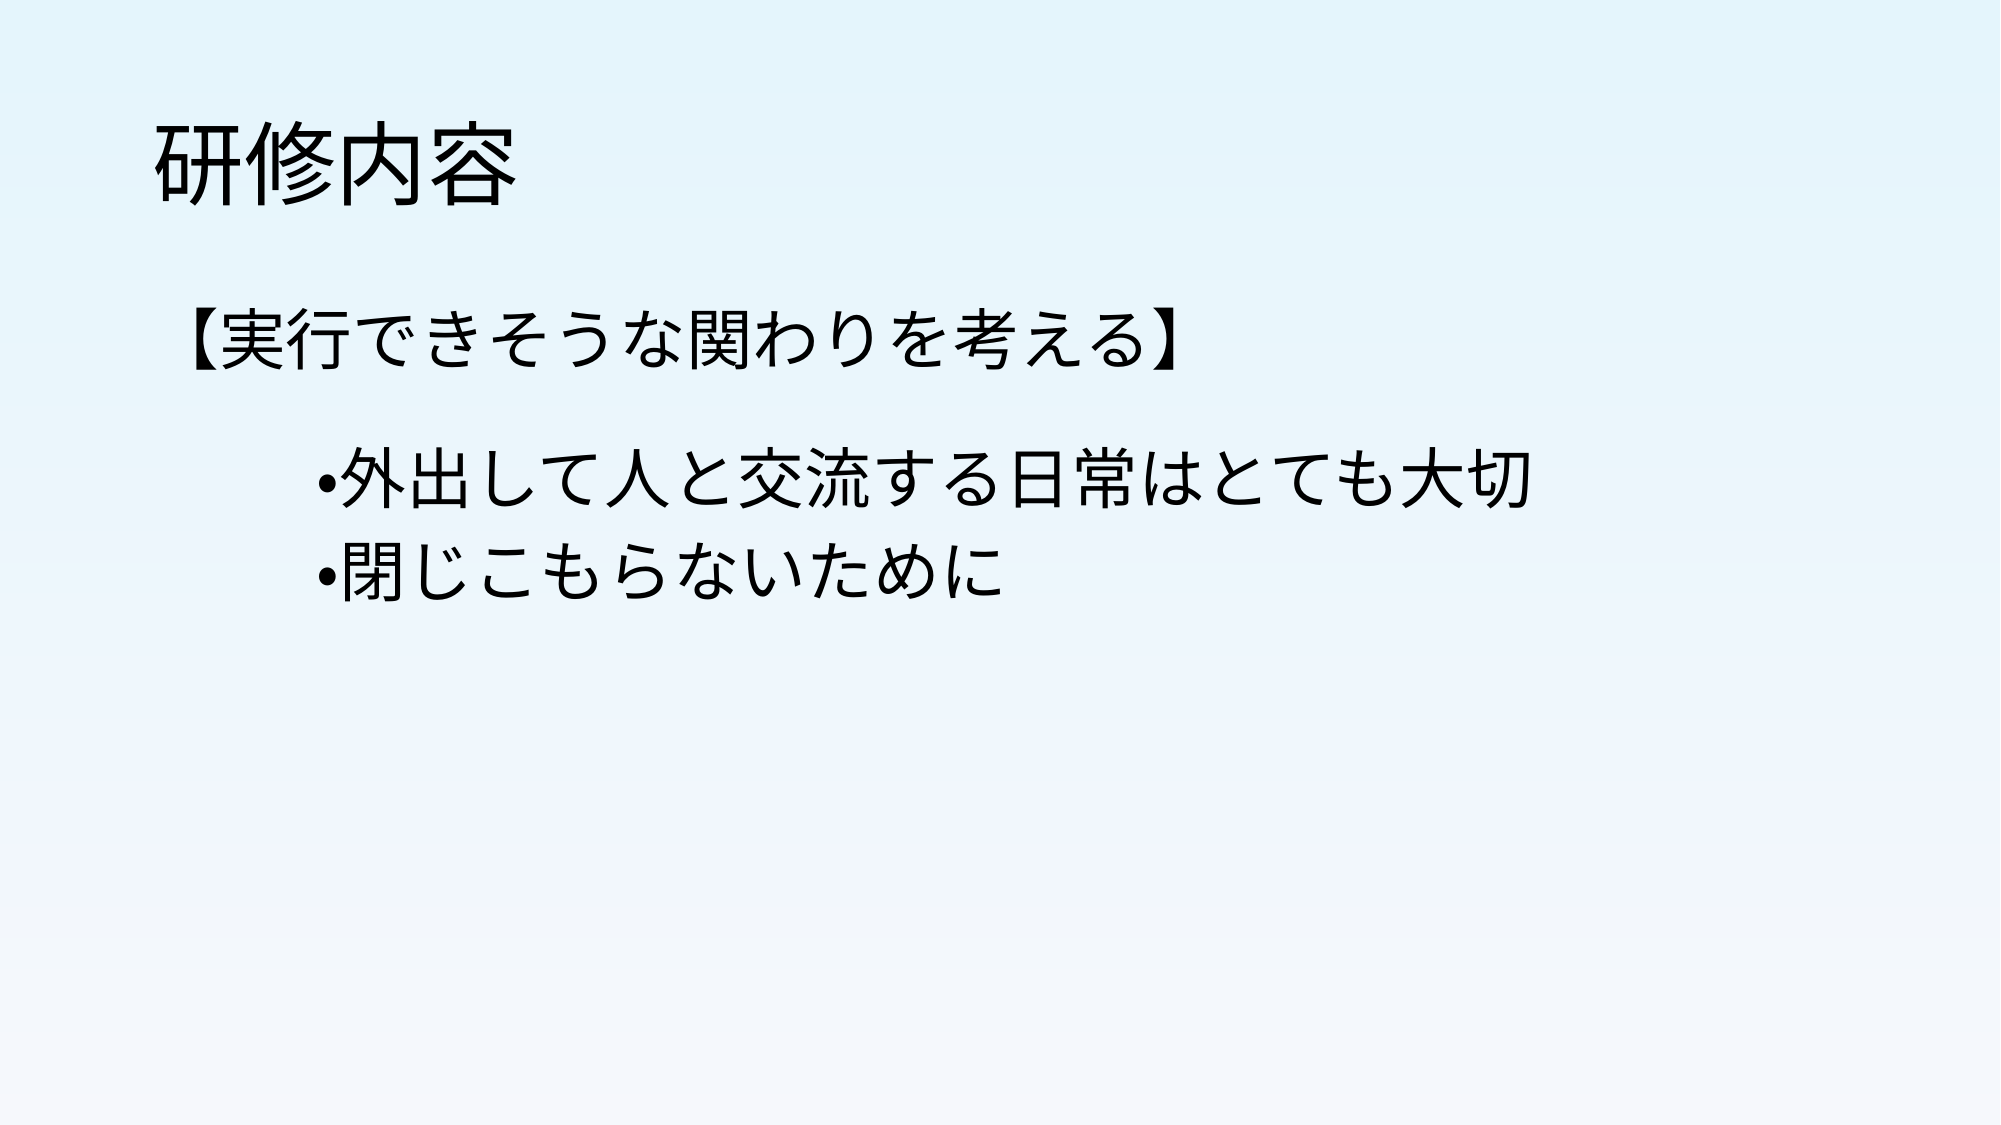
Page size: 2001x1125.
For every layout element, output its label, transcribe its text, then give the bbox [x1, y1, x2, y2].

title 研修内容 [137, 59, 1863, 278]
text_box ・外出して人と交流する日常はとても大切 ・閉じこもらないために [302, 415, 1698, 618]
list 【実行できそうな関わりを考える】 [137, 299, 1863, 1014]
